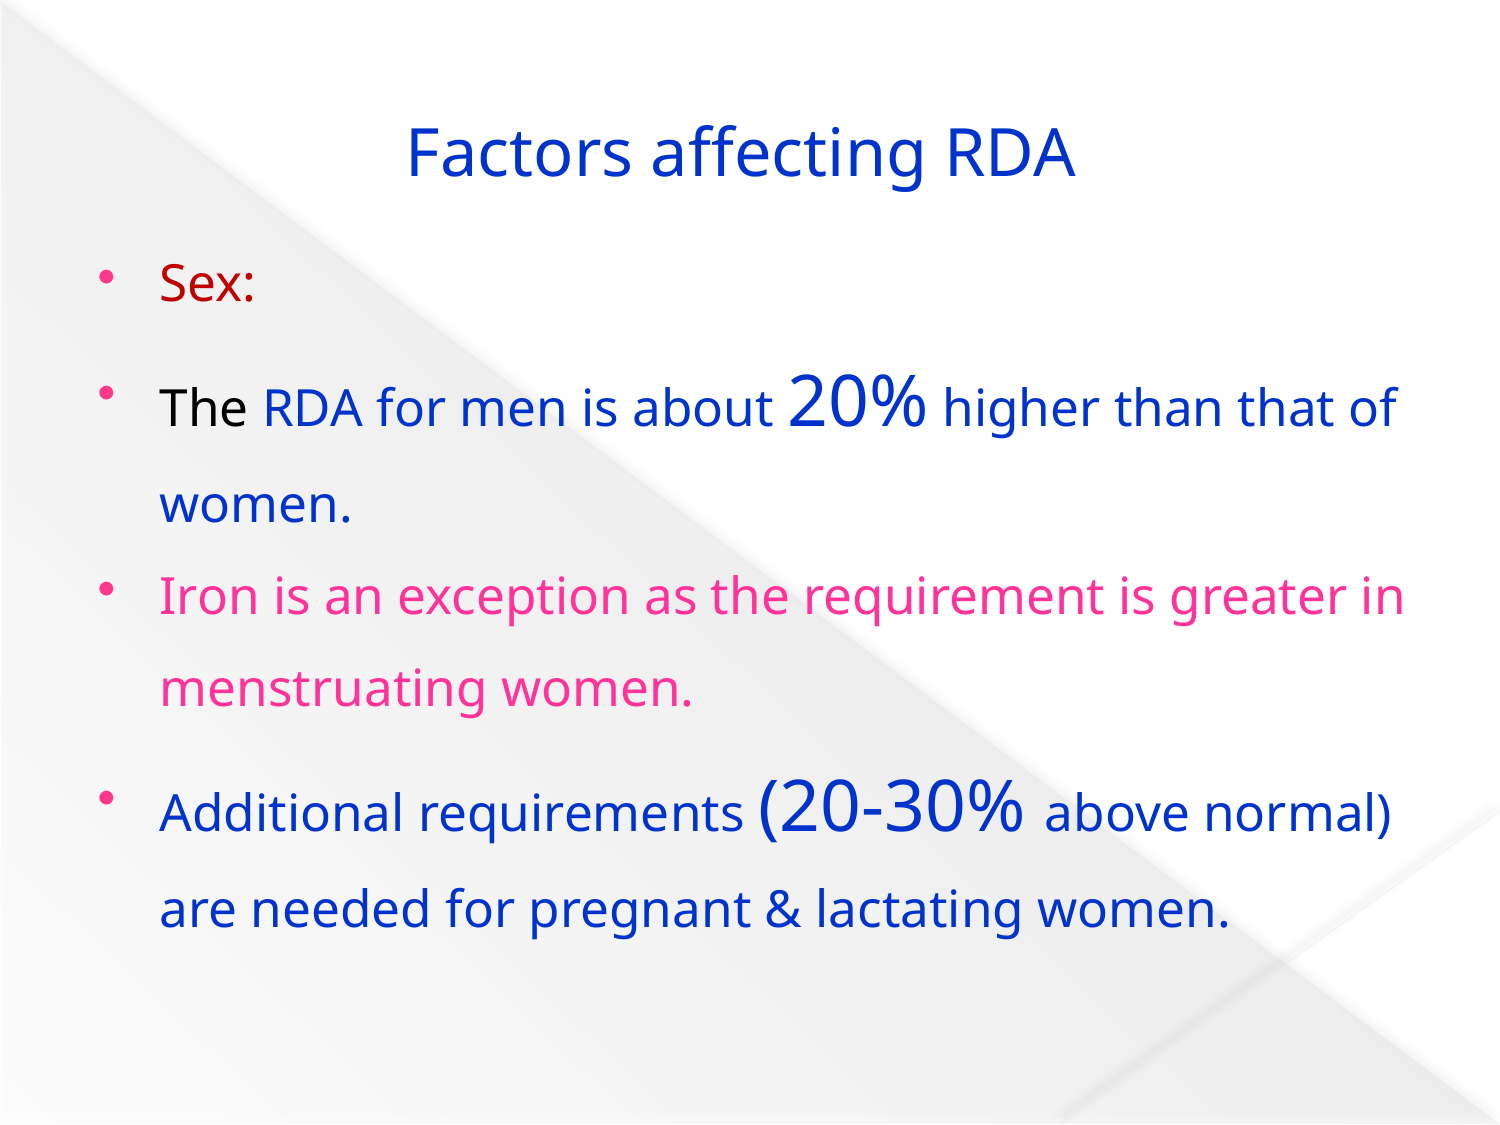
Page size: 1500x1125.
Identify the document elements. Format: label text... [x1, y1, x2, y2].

title Factors affecting RDA [362, 87, 1138, 213]
list Sex: The RDA for men is about 20% higher than that of women. Iron is an exception as the requirement is greater in menstruating women. Additional requirements (20-30% above normal) are needed for pregnant & lactating women. [75, 212, 1425, 1034]
